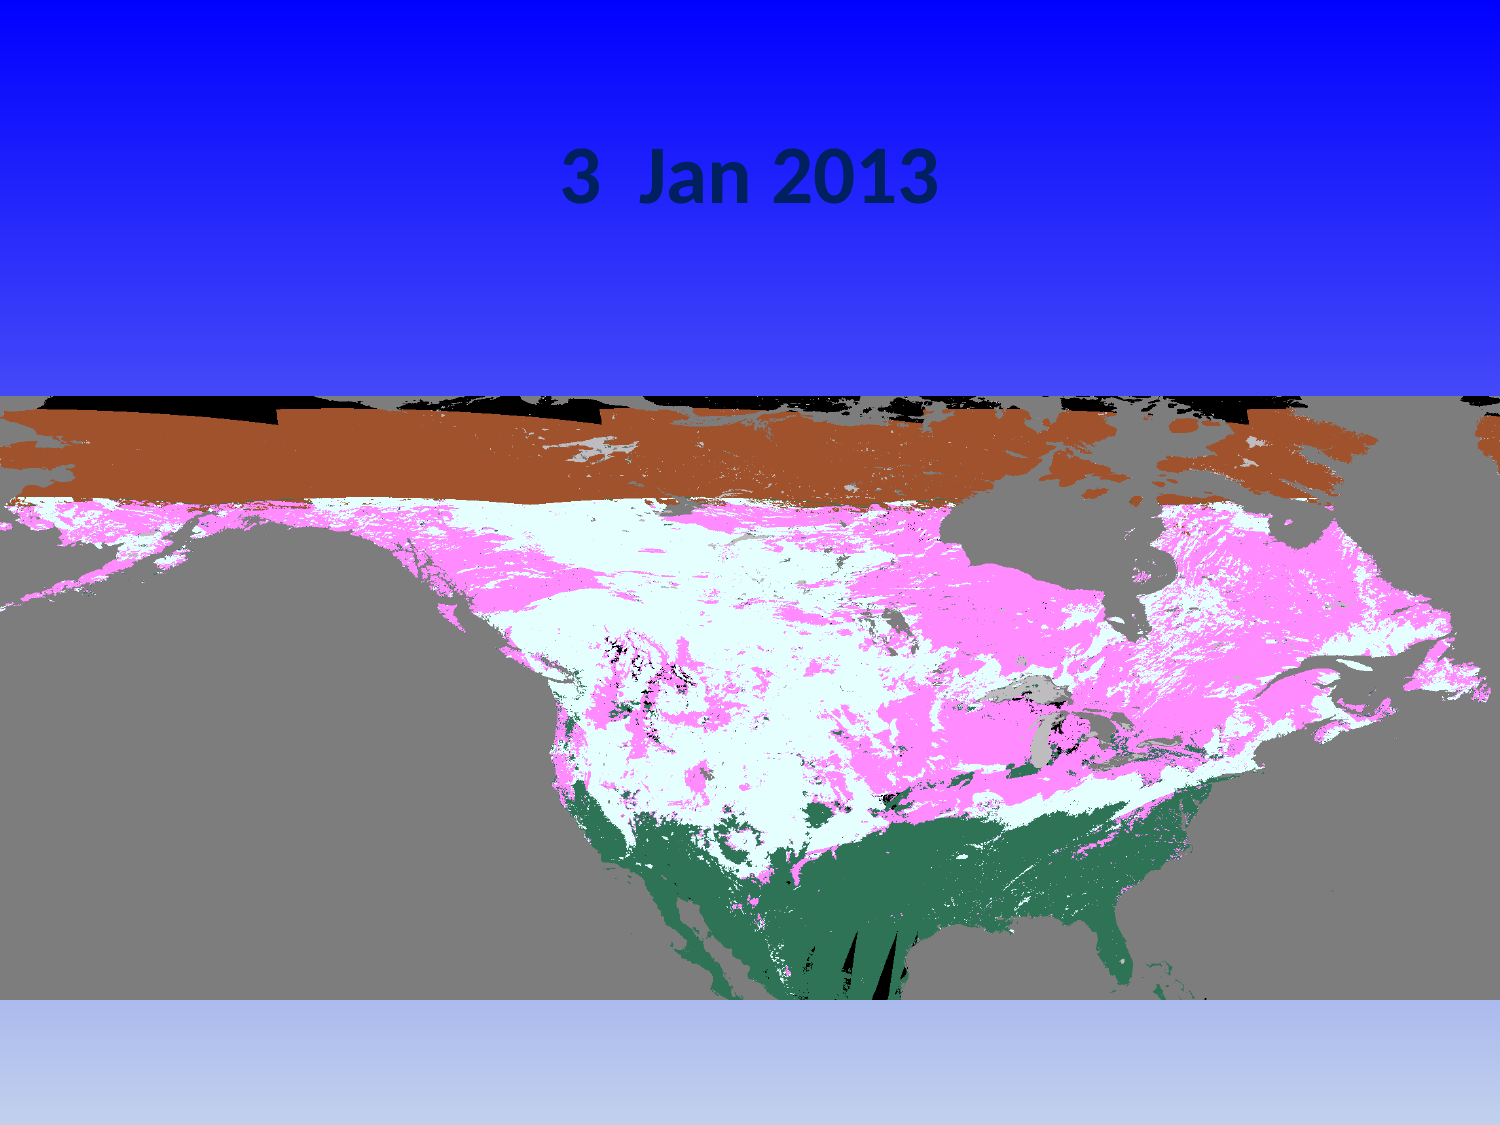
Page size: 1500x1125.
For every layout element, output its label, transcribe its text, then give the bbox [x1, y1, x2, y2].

picture [0, 396, 1500, 1001]
text_box 3 Jan 2013 [374, 112, 1125, 228]
